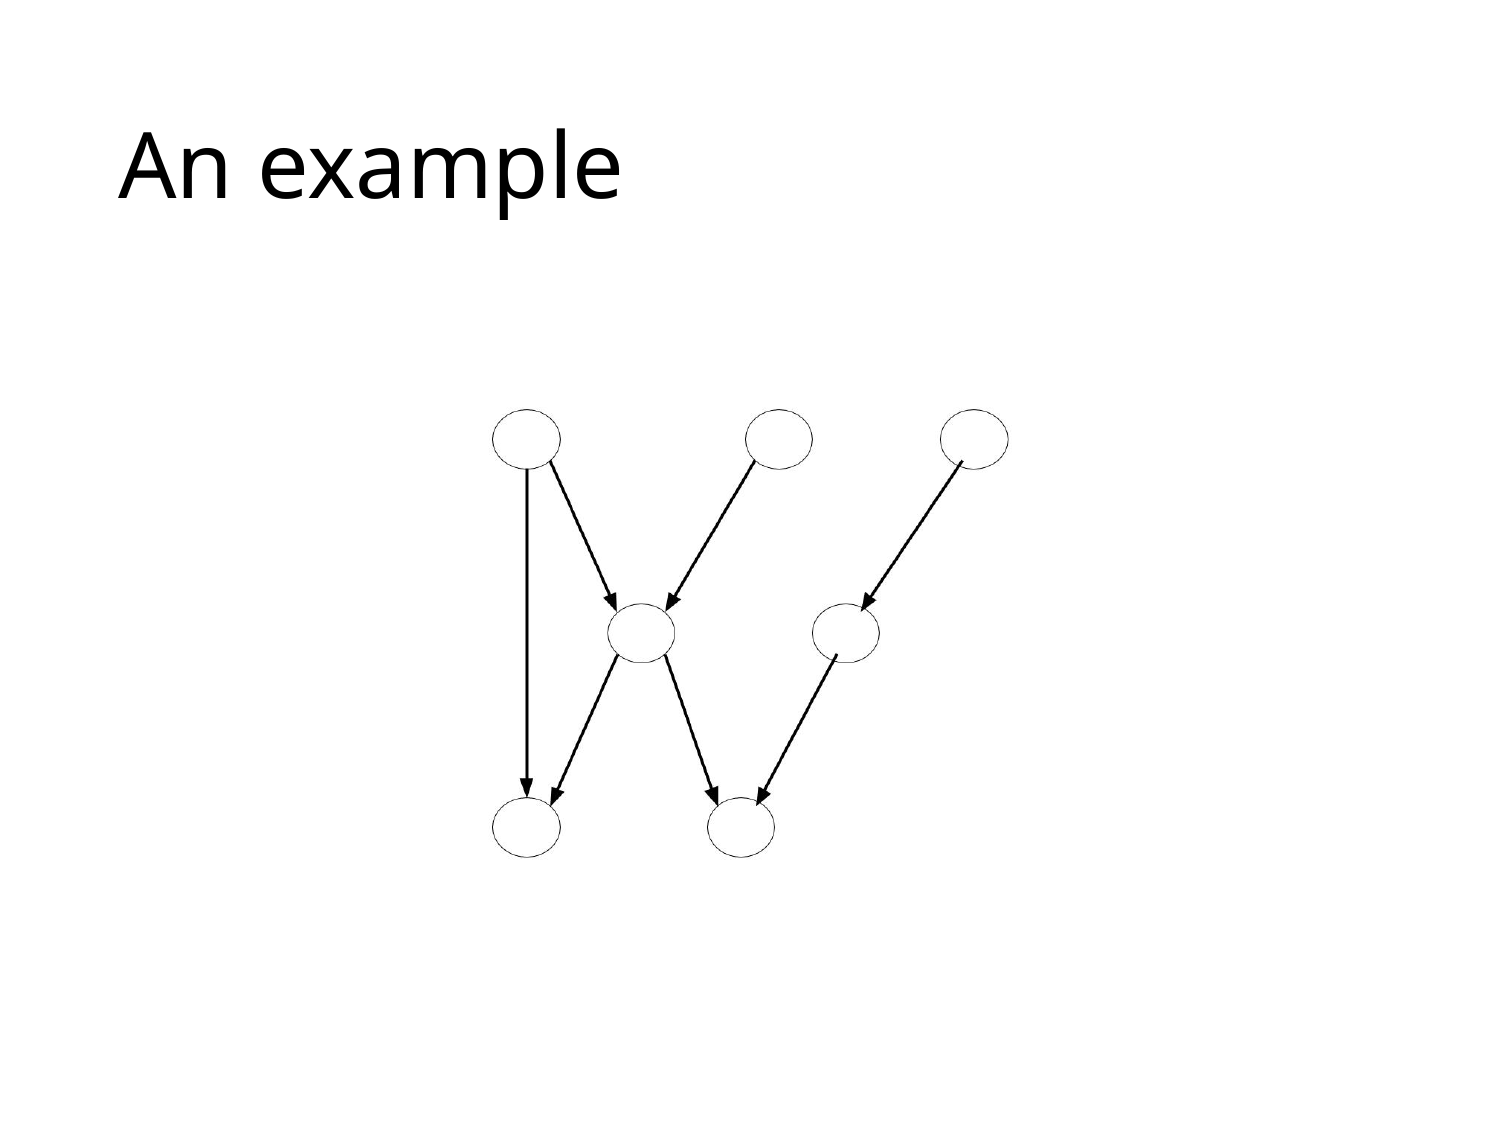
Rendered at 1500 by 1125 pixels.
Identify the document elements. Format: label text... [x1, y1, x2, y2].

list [393, 365, 1107, 901]
title An example [103, 59, 1397, 278]
